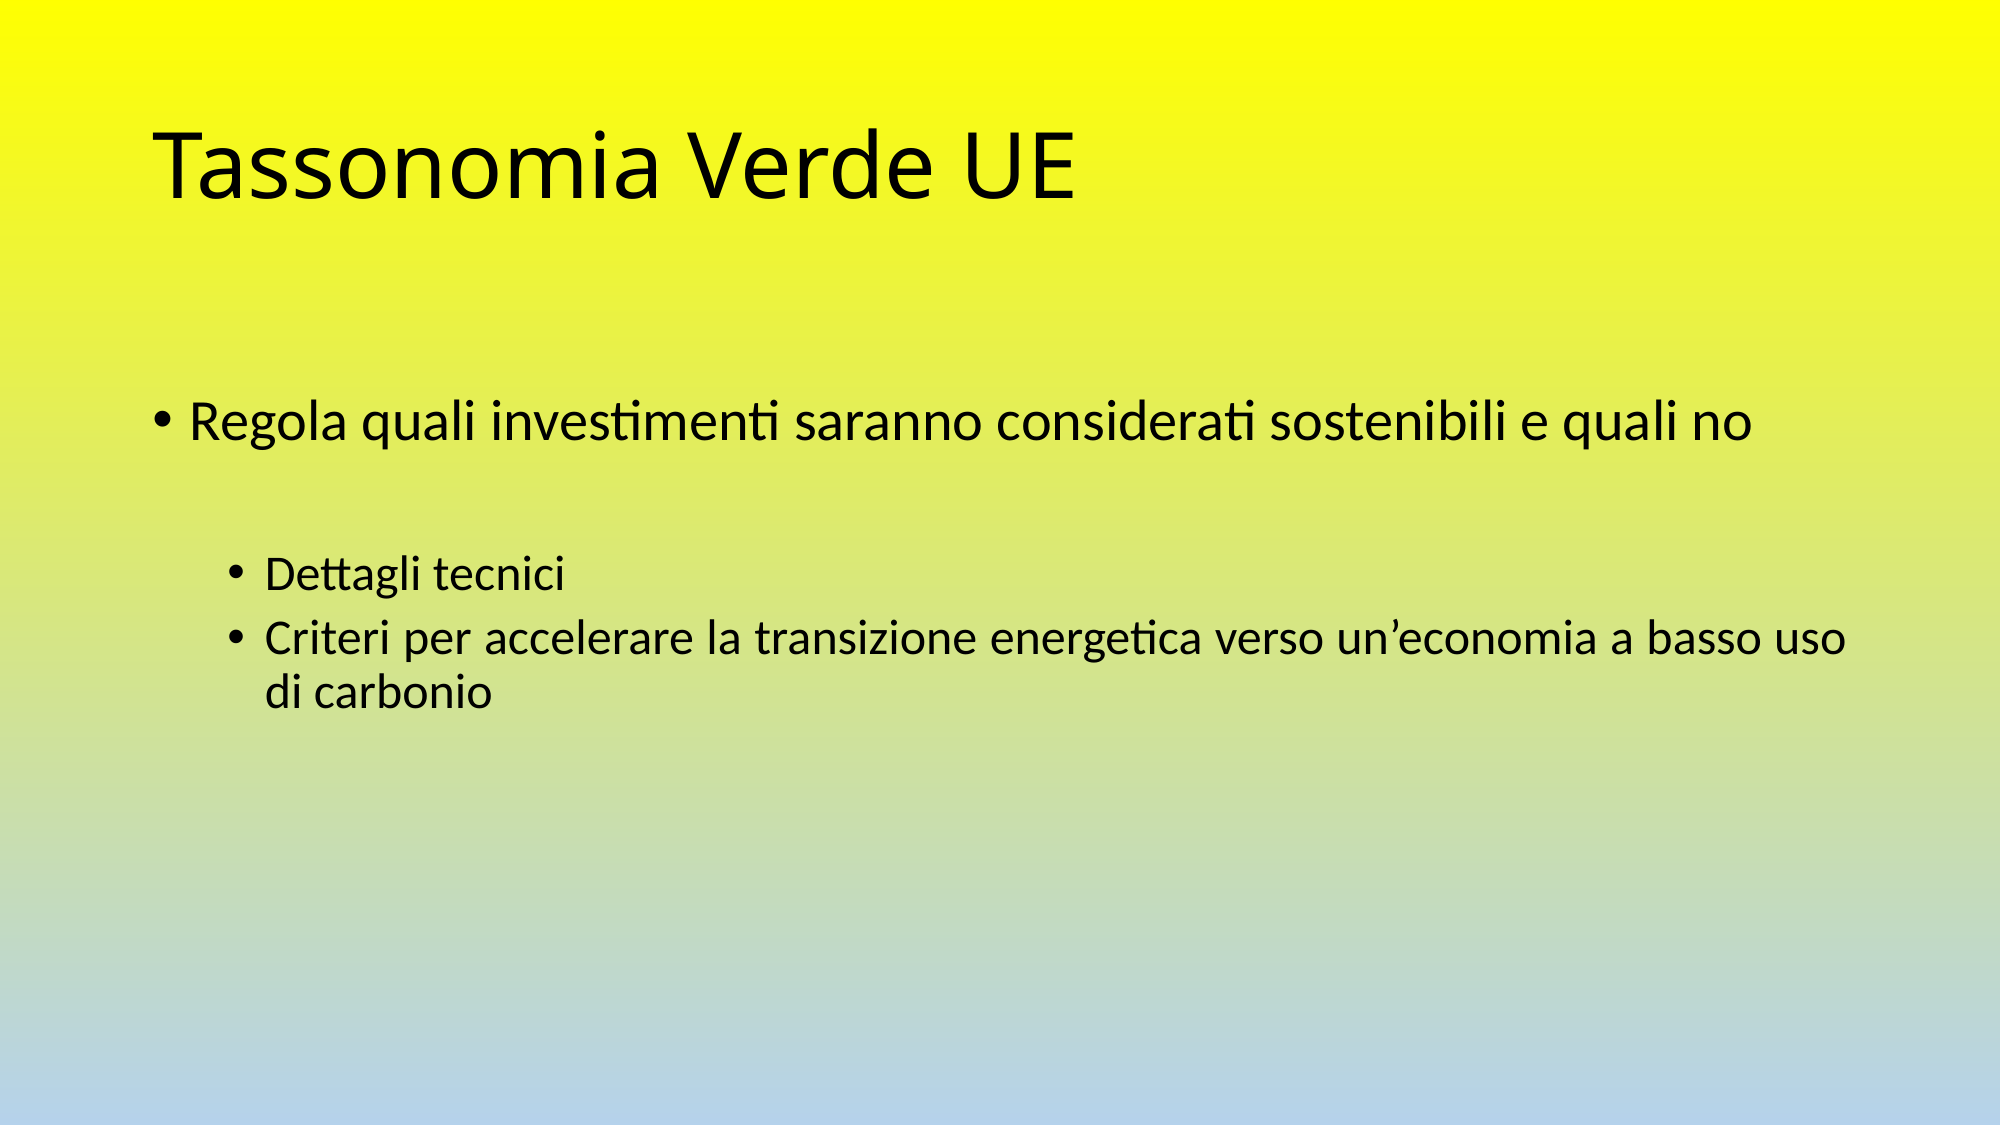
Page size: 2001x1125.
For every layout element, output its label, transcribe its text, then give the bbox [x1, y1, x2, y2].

title Tassonomia Verde UE [137, 59, 1863, 278]
list Regola quali investimenti saranno considerati sostenibili e quali no Dettagli tecnici Criteri per accelerare la transizione energetica verso un’economia a basso uso di carbonio [137, 382, 1863, 1014]
